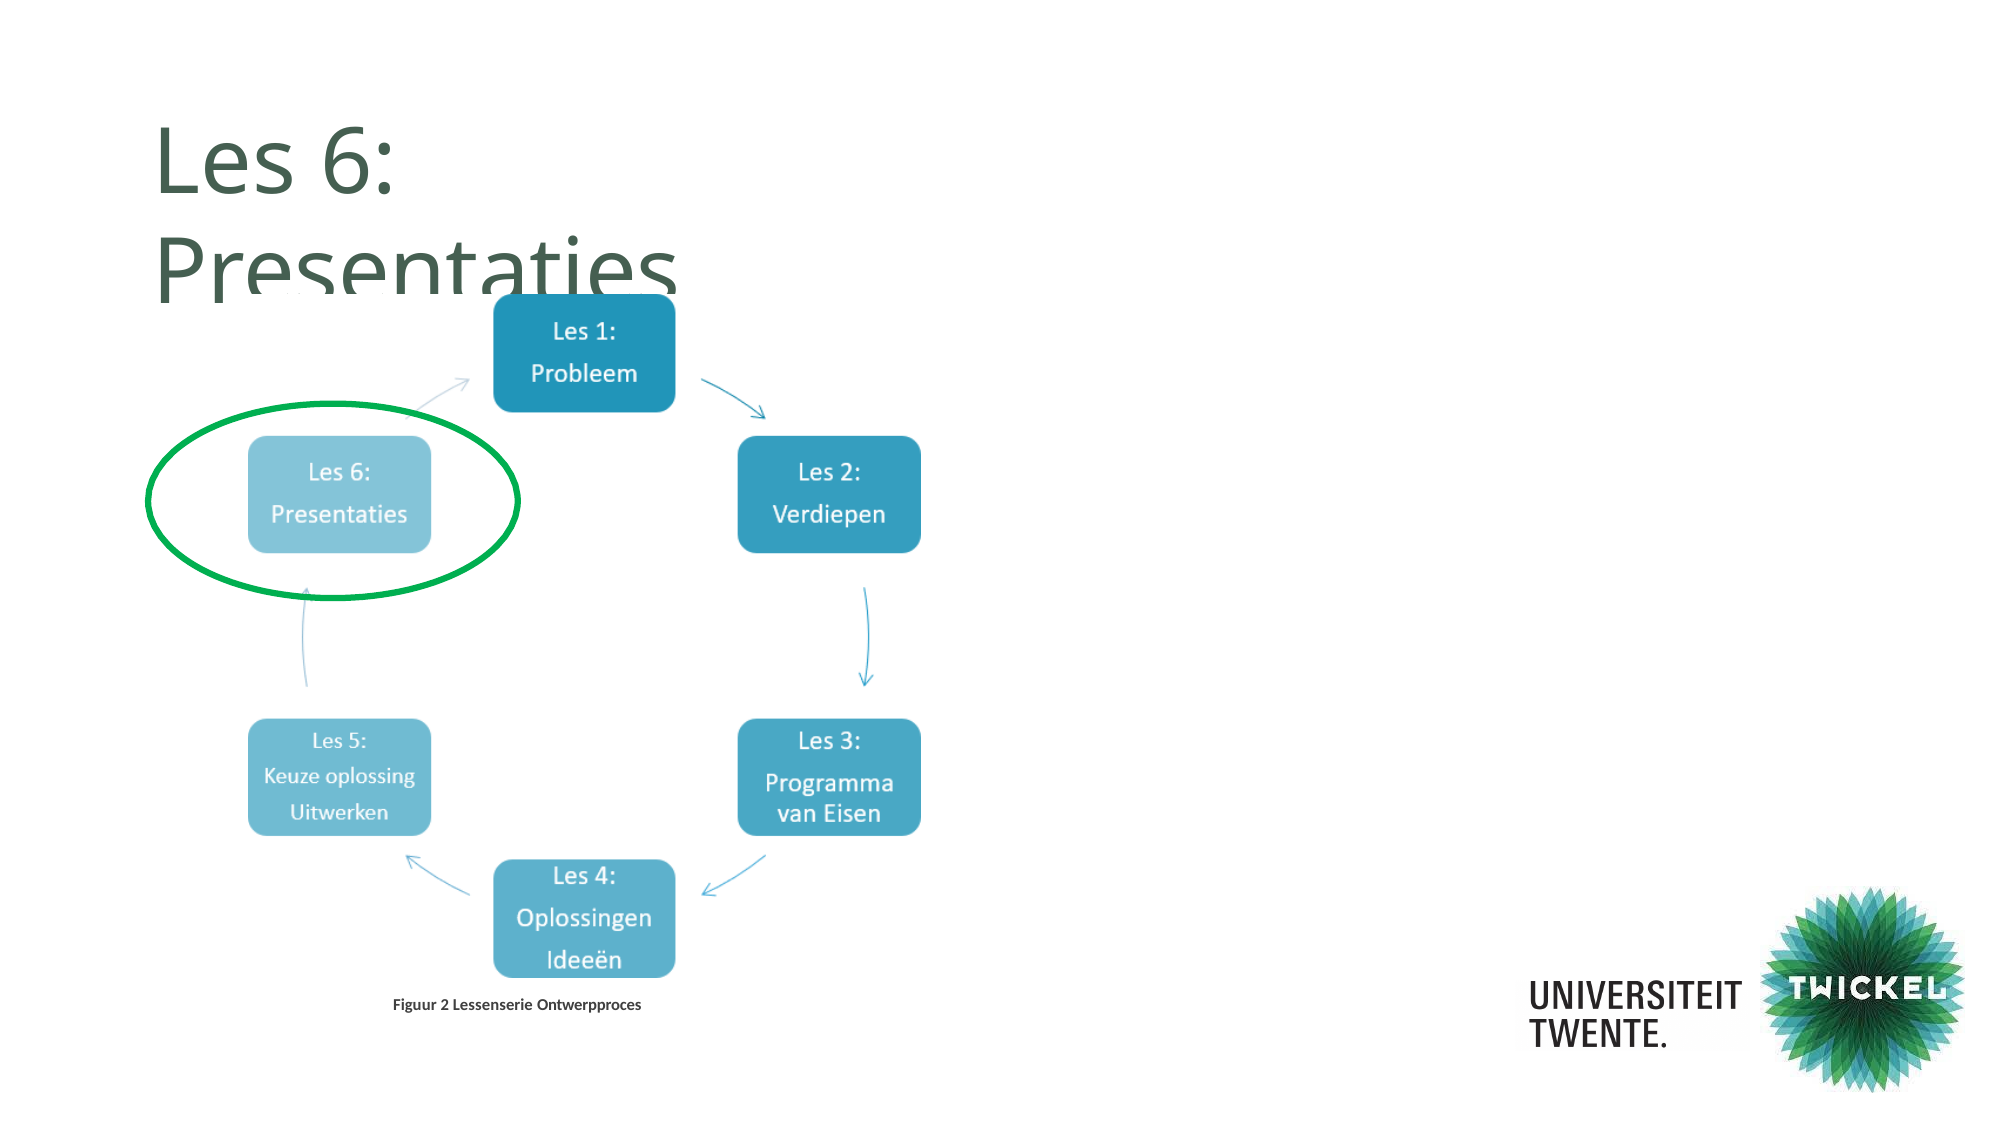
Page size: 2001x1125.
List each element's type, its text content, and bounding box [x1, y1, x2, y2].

title Les 6: Presentaties [150, 100, 837, 293]
text_box Figuur 2 Lessenserie Ontwerpproces [391, 991, 646, 1014]
picture [1514, 980, 1751, 1052]
picture [1760, 886, 1965, 1093]
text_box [144, 294, 921, 978]
